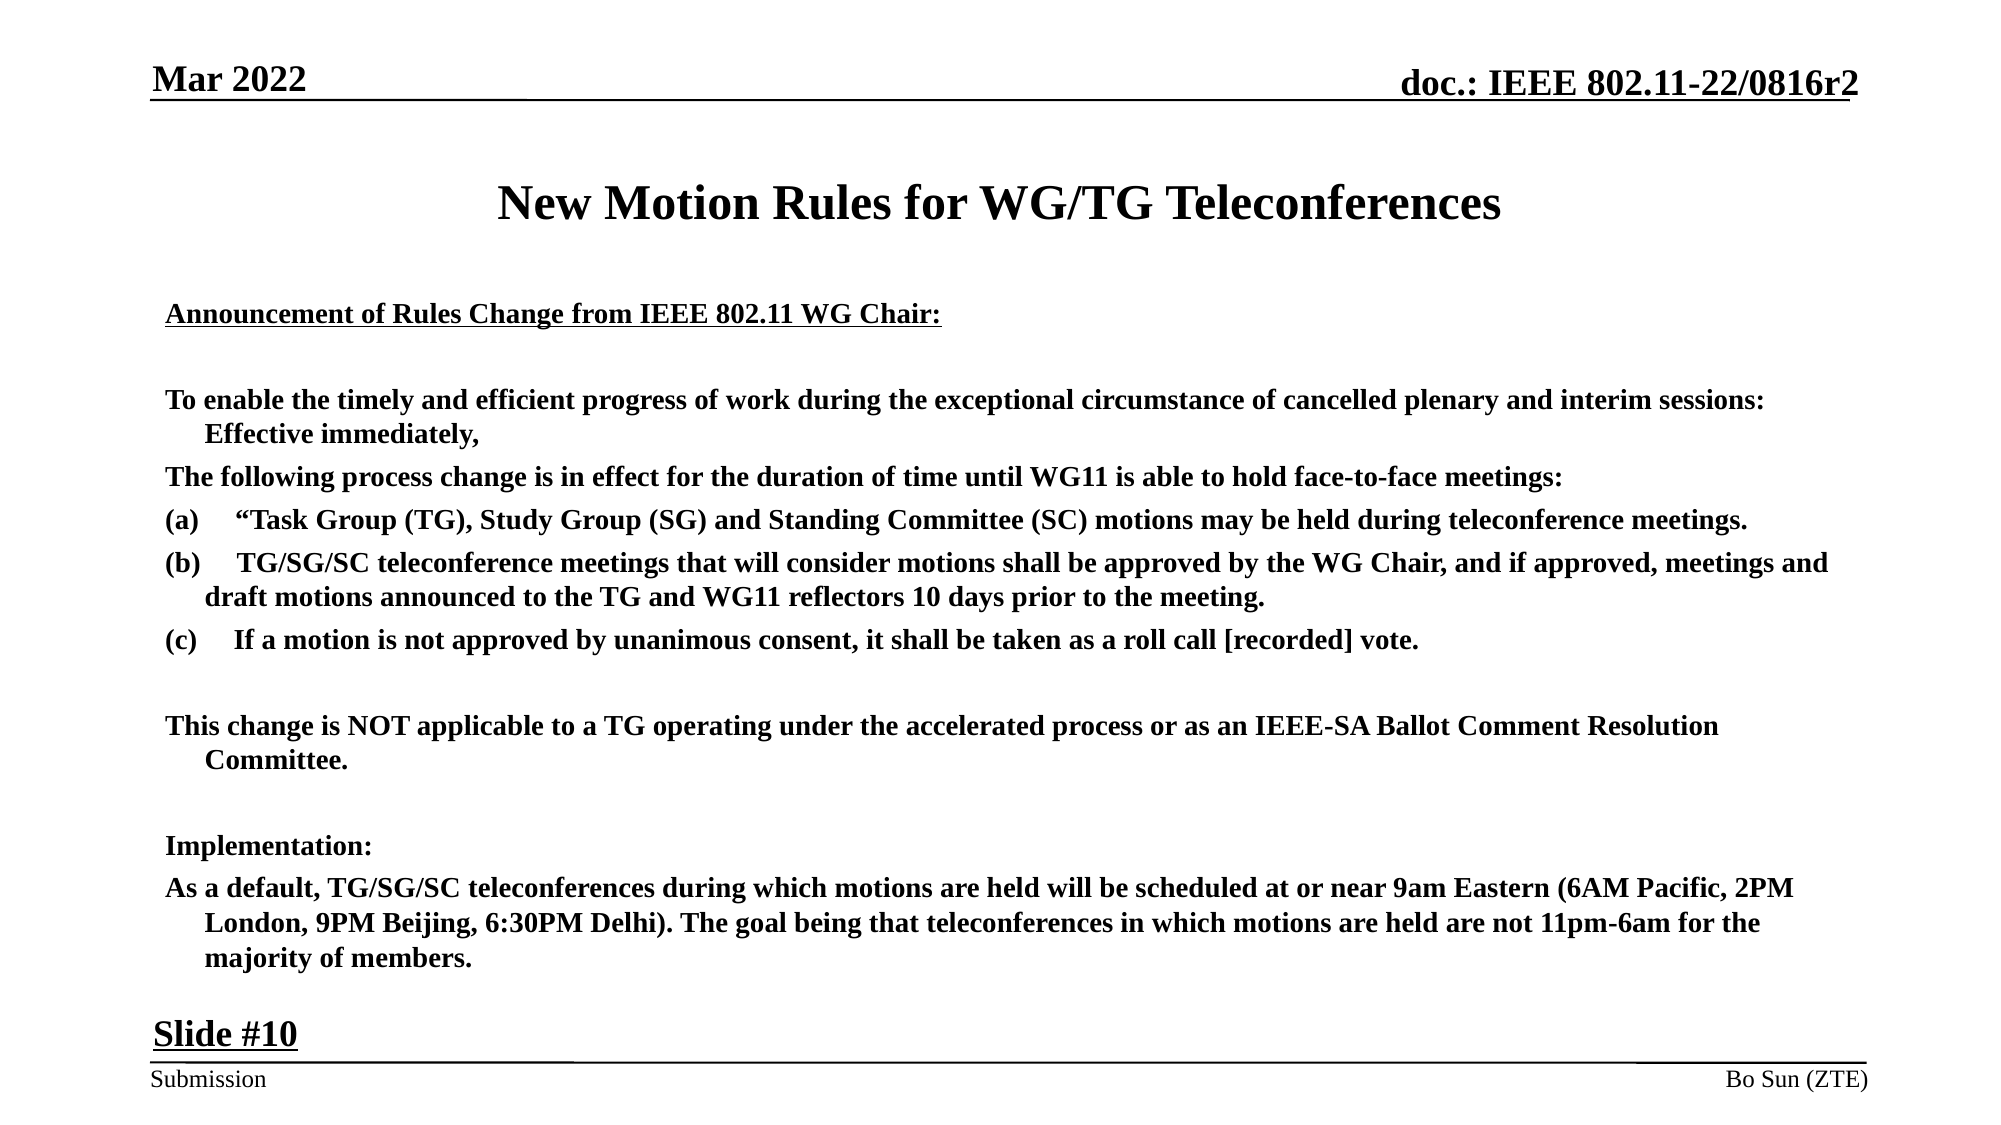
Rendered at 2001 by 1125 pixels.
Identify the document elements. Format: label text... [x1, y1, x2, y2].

footer Bo Sun (ZTE) [1171, 1061, 1869, 1093]
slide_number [152, 54, 563, 100]
text_box Slide #10 [138, 1001, 314, 1062]
title New Motion Rules for WG/TG Teleconferences [149, 112, 1850, 287]
list Announcement of Rules Change from IEEE 802.11 WG Chair: To enable the timely and efficient progress of work during the exceptional circumstance of cancelled plenary and interim sessions: Effective immediately, The following process change is in effect for the duration of time until WG11 is able to hold face-to-face meetings: (a) “Task Group (TG), Study Group (SG) and Standing Committee (SC) motions may be held during teleconference meetings. (b) TG/SG/SC teleconference meetings that will consider motions shall be approved by the WG Chair, and if approved, meetings and draft motions announced to the TG and WG11 reflectors 10 days prior to the meeting. (c) If a motion is not approved by unanimous consent, it shall be taken as a roll call [recorded] vote. This change is NOT applicable to a TG operating under the accelerated process or as an IEEE-SA Ballot Comment Resolution Committee. Implementation: As a default, TG/SG/SC teleconferences during which motions are held will be scheduled at or near 9am Eastern (6AM Pacific, 2PM London, 9PM Beijing, 6:30PM Delhi). The goal being that teleconferences in which motions are held are not 11pm-6am for the majority of members. [149, 287, 1850, 988]
